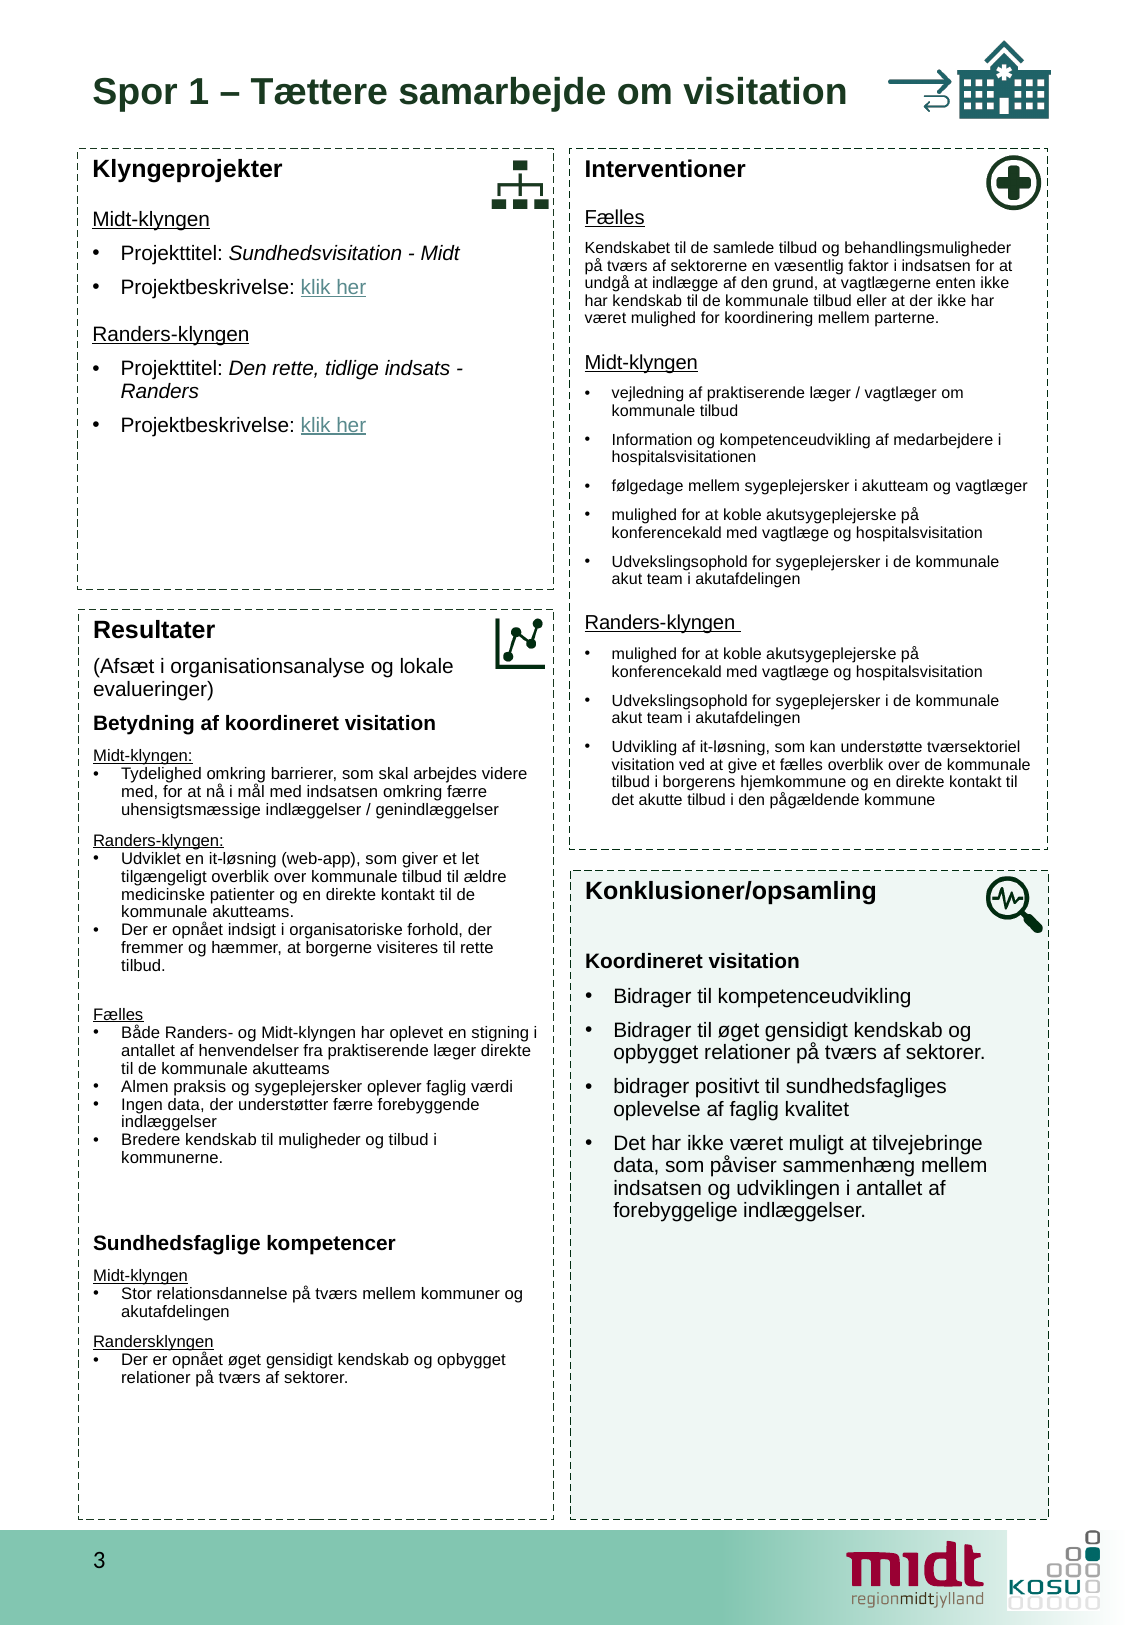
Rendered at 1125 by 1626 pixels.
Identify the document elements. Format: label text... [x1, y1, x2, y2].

picture [1007, 1530, 1100, 1611]
title Spor 1 – Tættere samarbejde om visitation [77, 56, 885, 129]
list Klyngeprojekter Midt-klyngen Projekttitel: Sundhedsvisitation - Midt Projektbeskrivelse: klik her Randers-klyngen Projekttitel: Den rette, tidlige indsats - Randers Projektbeskrivelse: klik her [77, 148, 554, 590]
list Konklusioner/opsamling Koordineret visitation Bidrager til kompetenceudvikling Bidrager til øget gensidigt kendskab og opbygget relationer på tværs af sektorer. bidrager positivt til sundhedsfagliges oplevelse af faglig kvalitet Det har ikke været muligt at tilvejebringe data, som påviser sammenhæng mellem indsatsen og udviklingen i antallet af forebyggelige indlæggelser. [570, 870, 1049, 1520]
picture [485, 609, 554, 678]
list Resultater (Afsæt i organisationsanalyse og lokale evalueringer) Betydning af koordineret visitation Midt-klyngen: Tydelighed omkring barrierer, som skal arbejdes videre med, for at nå i mål med indsatsen omkring færre uhensigtsmæssige indlæggelser / genindlæggelser Randers-klyngen: Udviklet en it-løsning (web-app), som giver et let tilgængeligt overblik over kommunale tilbud til ældre medicinske patienter og en direkte kontakt til de kommunale akutteams. Der er opnået indsigt i organisatoriske forhold, der fremmer og hæmmer, at borgerne visiteres til rette tilbud. Fælles Både Randers- og Midt-klyngen har oplevet en stigning i antallet af henvendelser fra praktiserende læger direkte til de kommunale akutteams Almen praksis og sygeplejersker oplever faglig værdi Ingen data, der understøtter færre forebyggende indlæggelser Bredere kendskab til muligheder og tilbud i kommunerne. Sundhedsfaglige kompetencer Midt-klyngen Stor relationsdannelse på tværs mellem kommuner og akutafdelingen Randersklyngen Der er opnået øget gensidigt kendskab og opbygget relationer på tværs af sektorer. [78, 609, 554, 1520]
picture [980, 870, 1049, 939]
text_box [885, 26, 1059, 137]
list Interventioner Fælles Kendskabet til de samlede tilbud og behandlingsmuligheder på tværs af sektorerne en væsentlig faktor i indsatsen for at undgå at indlægge af den grund, at vagtlægerne enten ikke har kendskab til de kommunale tilbud eller at der ikke har været mulighed for koordinering mellem parterne. Midt-klyngen vejledning af praktiserende læger / vagtlæger om kommunale tilbud Information og kompetenceudvikling af medarbejdere i hospitalsvisitationen følgedage mellem sygeplejersker i akutteam og vagtlæger mulighed for at koble akutsygeplejerske på konferencekald med vagtlæge og hospitalsvisitation Udvekslingsophold for sygeplejersker i de kommunale akut team i akutafdelingen Randers-klyngen mulighed for at koble akutsygeplejerske på konferencekald med vagtlæge og hospitalsvisitation Udvekslingsophold for sygeplejersker i de kommunale akut team i akutafdelingen Udvikling af it-løsning, som kan understøtte tværsektoriel visitation ved at give et fælles overblik over de kommunale tilbud i borgerens hjemkommune og en direkte kontakt til det akutte tilbud i den pågældende kommune [569, 148, 1048, 850]
